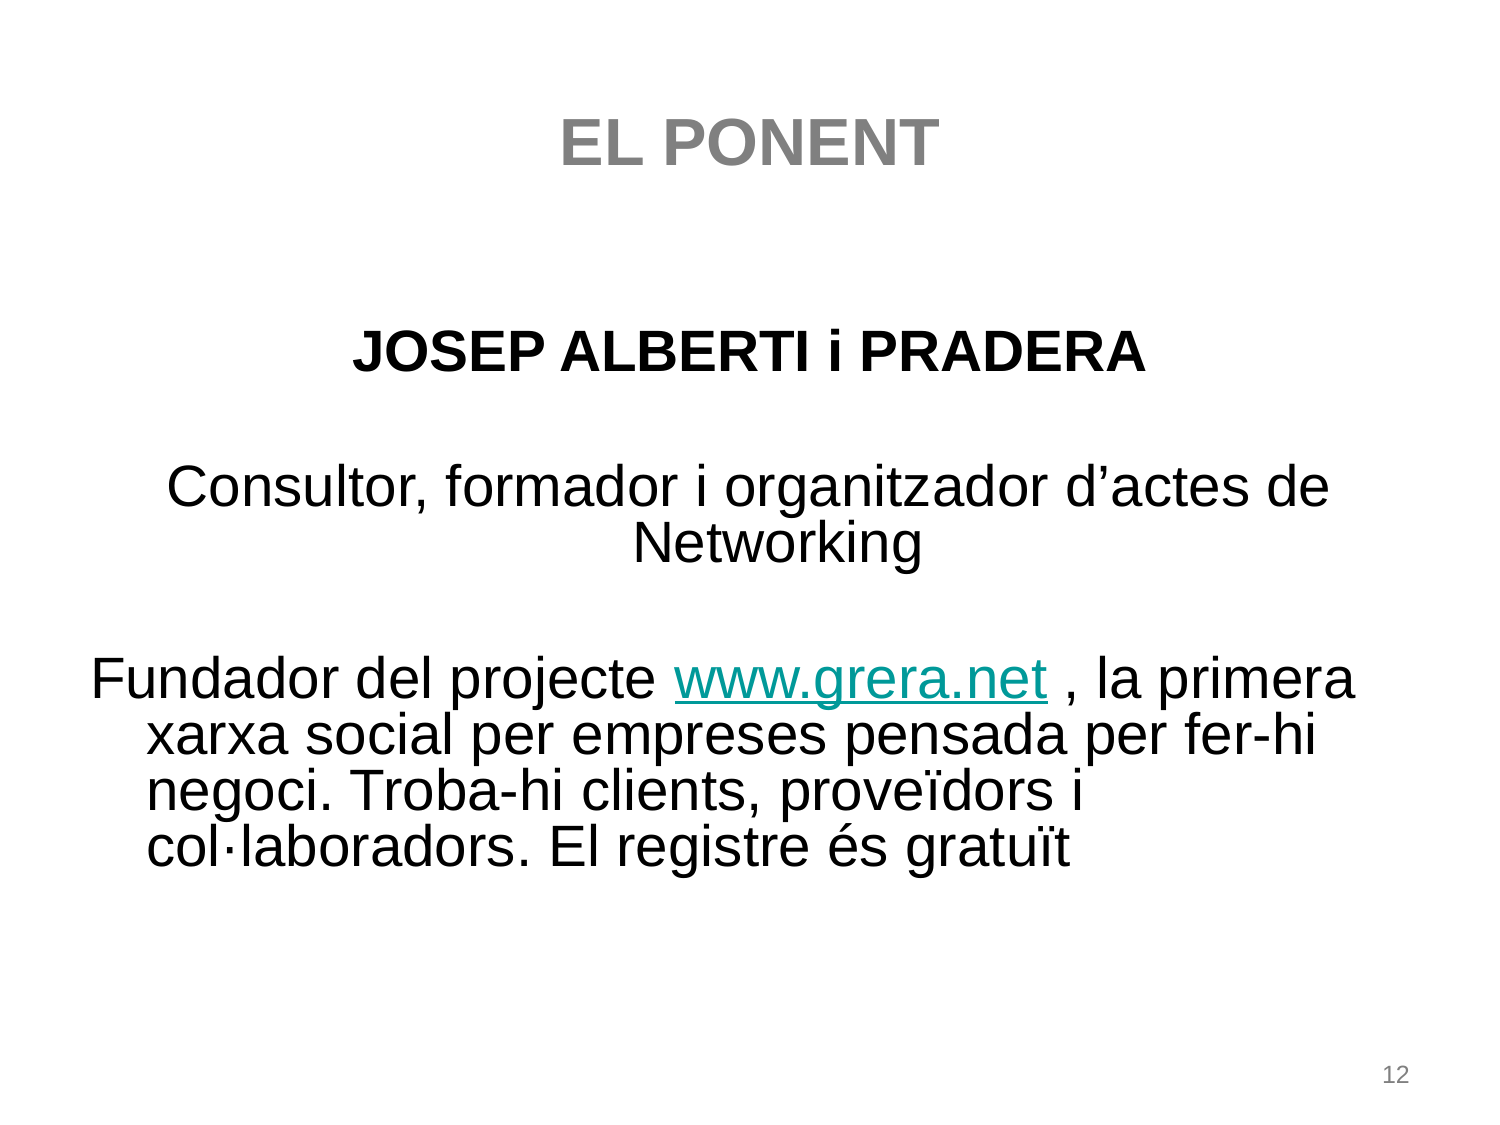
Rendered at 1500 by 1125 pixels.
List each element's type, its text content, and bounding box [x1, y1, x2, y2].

title EL PONENT [74, 44, 1426, 233]
slide_number 12 [1074, 1051, 1426, 1107]
list JOSEP ALBERTI i PRADERA Consultor, formador i organitzador d’actes de Networking Fundador del projecte www.grera.net , la primera xarxa social per empreses pensada per fer-hi negoci. Troba-hi clients, proveïdors i col·laboradors. El registre és gratuït [74, 262, 1426, 1006]
